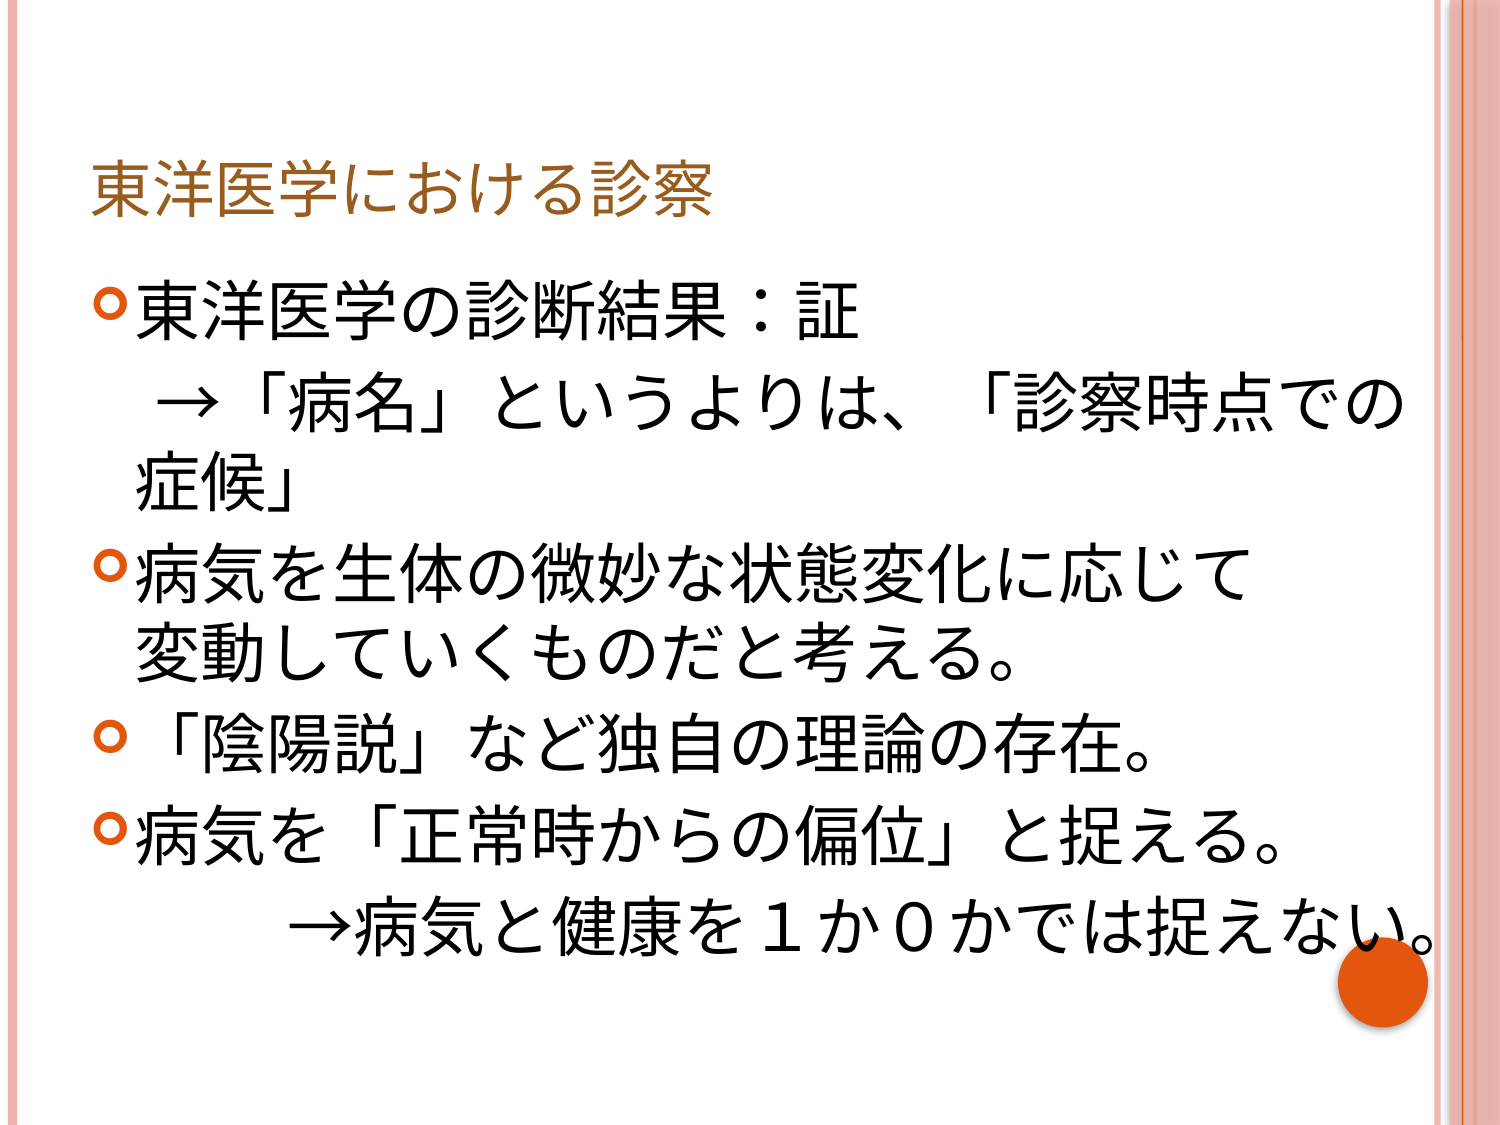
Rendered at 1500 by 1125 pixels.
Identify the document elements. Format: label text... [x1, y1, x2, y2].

list 東洋医学の診断結果：証 →「病名」というよりは、「診察時点での症候」 病気を生体の微妙な状態変化に応じて 変動していくものだと考える。 「陰陽説」など独自の理論の存在。 病気を「正常時からの偏位」と捉える。 →病気と健康を１か０かでは捉えない。 [75, 262, 1425, 1059]
title 東洋医学における診察 [75, 45, 1300, 233]
